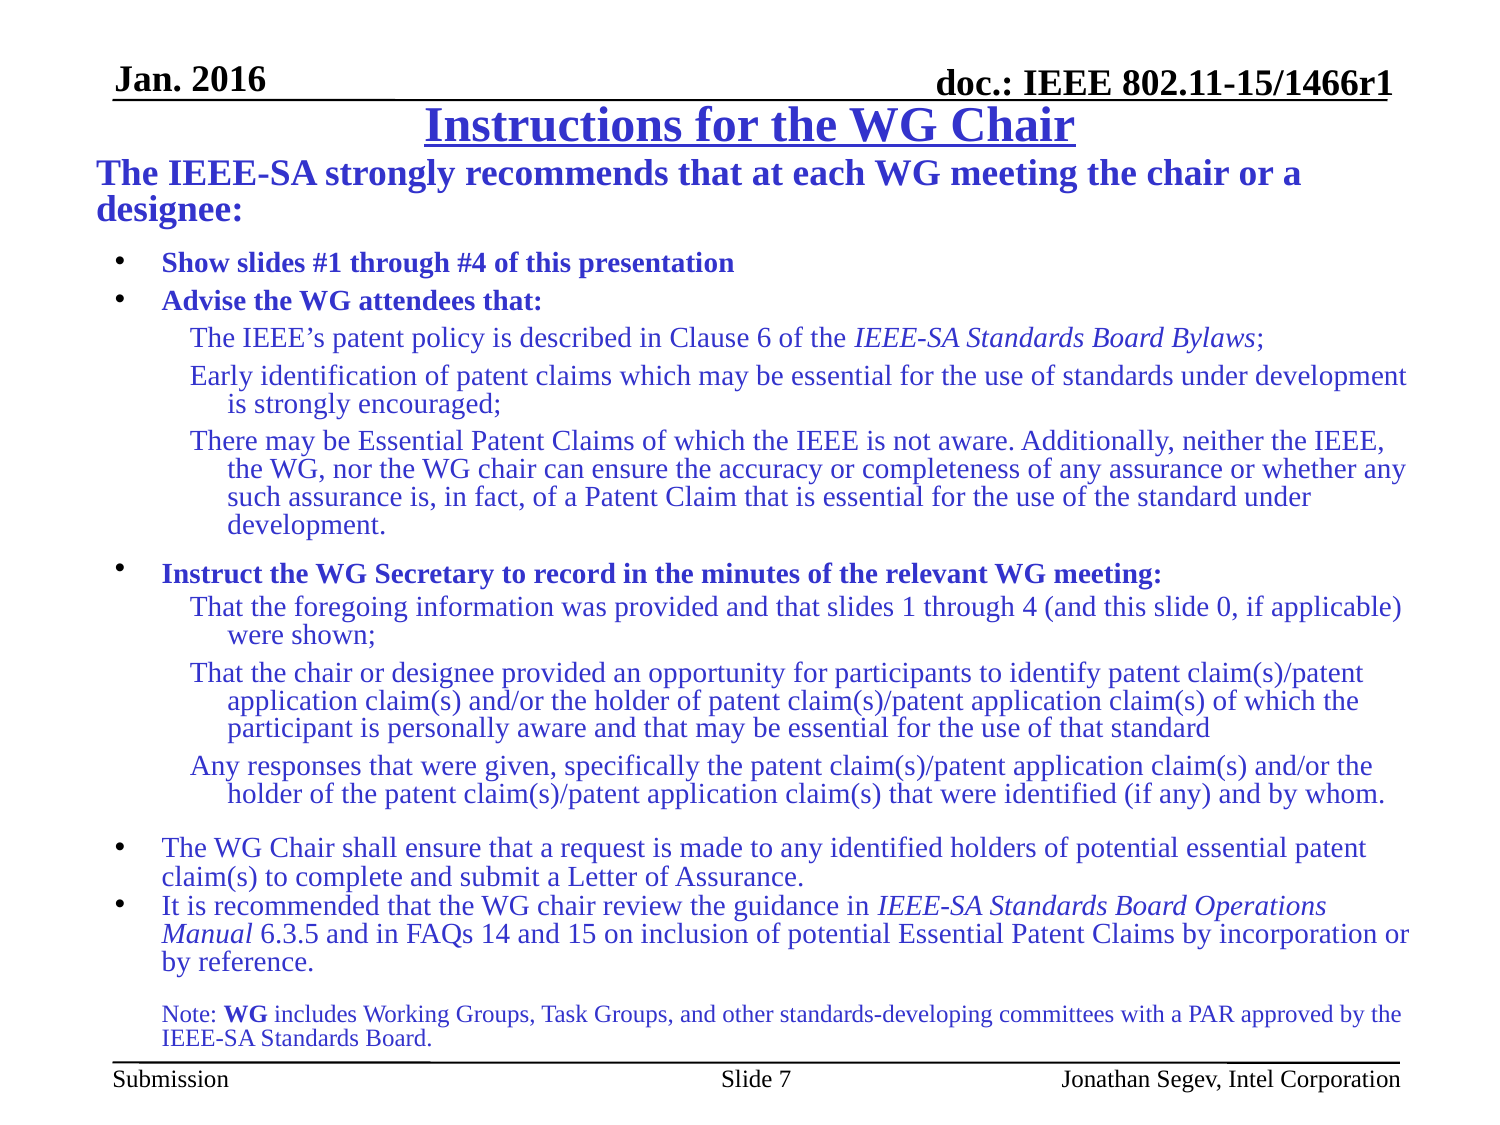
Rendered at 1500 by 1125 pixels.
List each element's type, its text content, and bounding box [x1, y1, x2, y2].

footer Jonathan Segev, Intel Corporation [878, 1061, 1402, 1093]
slide_number Slide 7 [712, 1061, 800, 1123]
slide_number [114, 54, 423, 89]
list The IEEE-SA strongly recommends that at each WG meeting the chair or a designee: Show slides #1 through #4 of this presentation Advise the WG attendees that: The IEEE’s patent policy is described in Clause 6 of the IEEE-SA Standards Board Bylaws; Early identification of patent claims which may be essential for the use of standards under development is strongly encouraged; There may be Essential Patent Claims of which the IEEE is not aware. Additionally, neither the IEEE, the WG, nor the WG chair can ensure the accuracy or completeness of any assurance or whether any such assurance is, in fact, of a Patent Claim that is essential for the use of the standard under development. Instruct the WG Secretary to record in the minutes of the relevant WG meeting: That the foregoing information was provided and that slides 1 through 4 (and this slide 0, if applicable) were shown; That the chair or designee provided an opportunity for participants to identify patent claim(s)/patent application claim(s) and/or the holder of patent claim(s)/patent application claim(s) of which the participant is personally aware and that may be essential for the use of that standard Any responses that were given, specifically the patent claim(s)/patent application claim(s) and/or the holder of the patent claim(s)/patent application claim(s) that were identified (if any) and by whom. The WG Chair shall ensure that a request is made to any identified holders of potential essential patent claim(s) to complete and submit a Letter of Assurance. It is recommended that the WG chair review the guidance in IEEE-SA Standards Board Operations Manual 6.3.5 and in FAQs 14 and 15 on inclusion of potential Essential Patent Claims by incorporation or by reference. Note: WG includes Working Groups, Task Groups, and other standards-developing committees with a PAR approved by the IEEE-SA Standards Board. [24, 148, 1438, 950]
title Instructions for the WG Chair [112, 89, 1388, 148]
